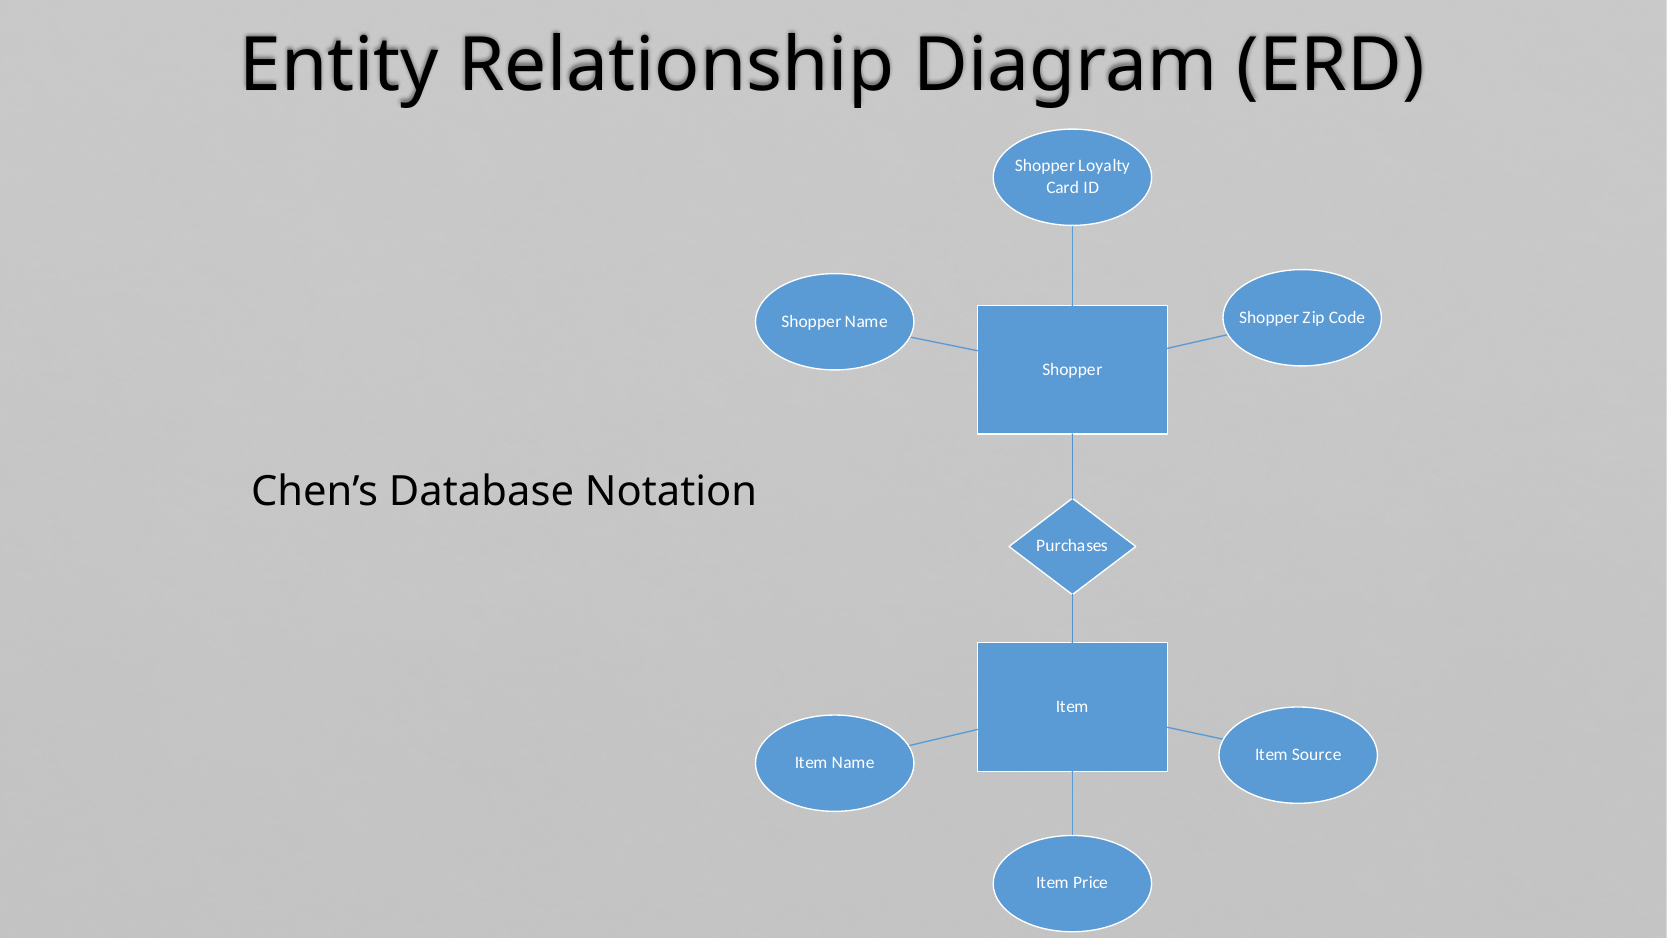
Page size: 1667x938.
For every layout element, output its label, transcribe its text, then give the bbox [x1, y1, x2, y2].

title Entity Relationship Diagram (ERD) [124, 0, 1541, 127]
text_box Chen’s Database Notation [236, 456, 744, 521]
picture [752, 126, 1541, 938]
